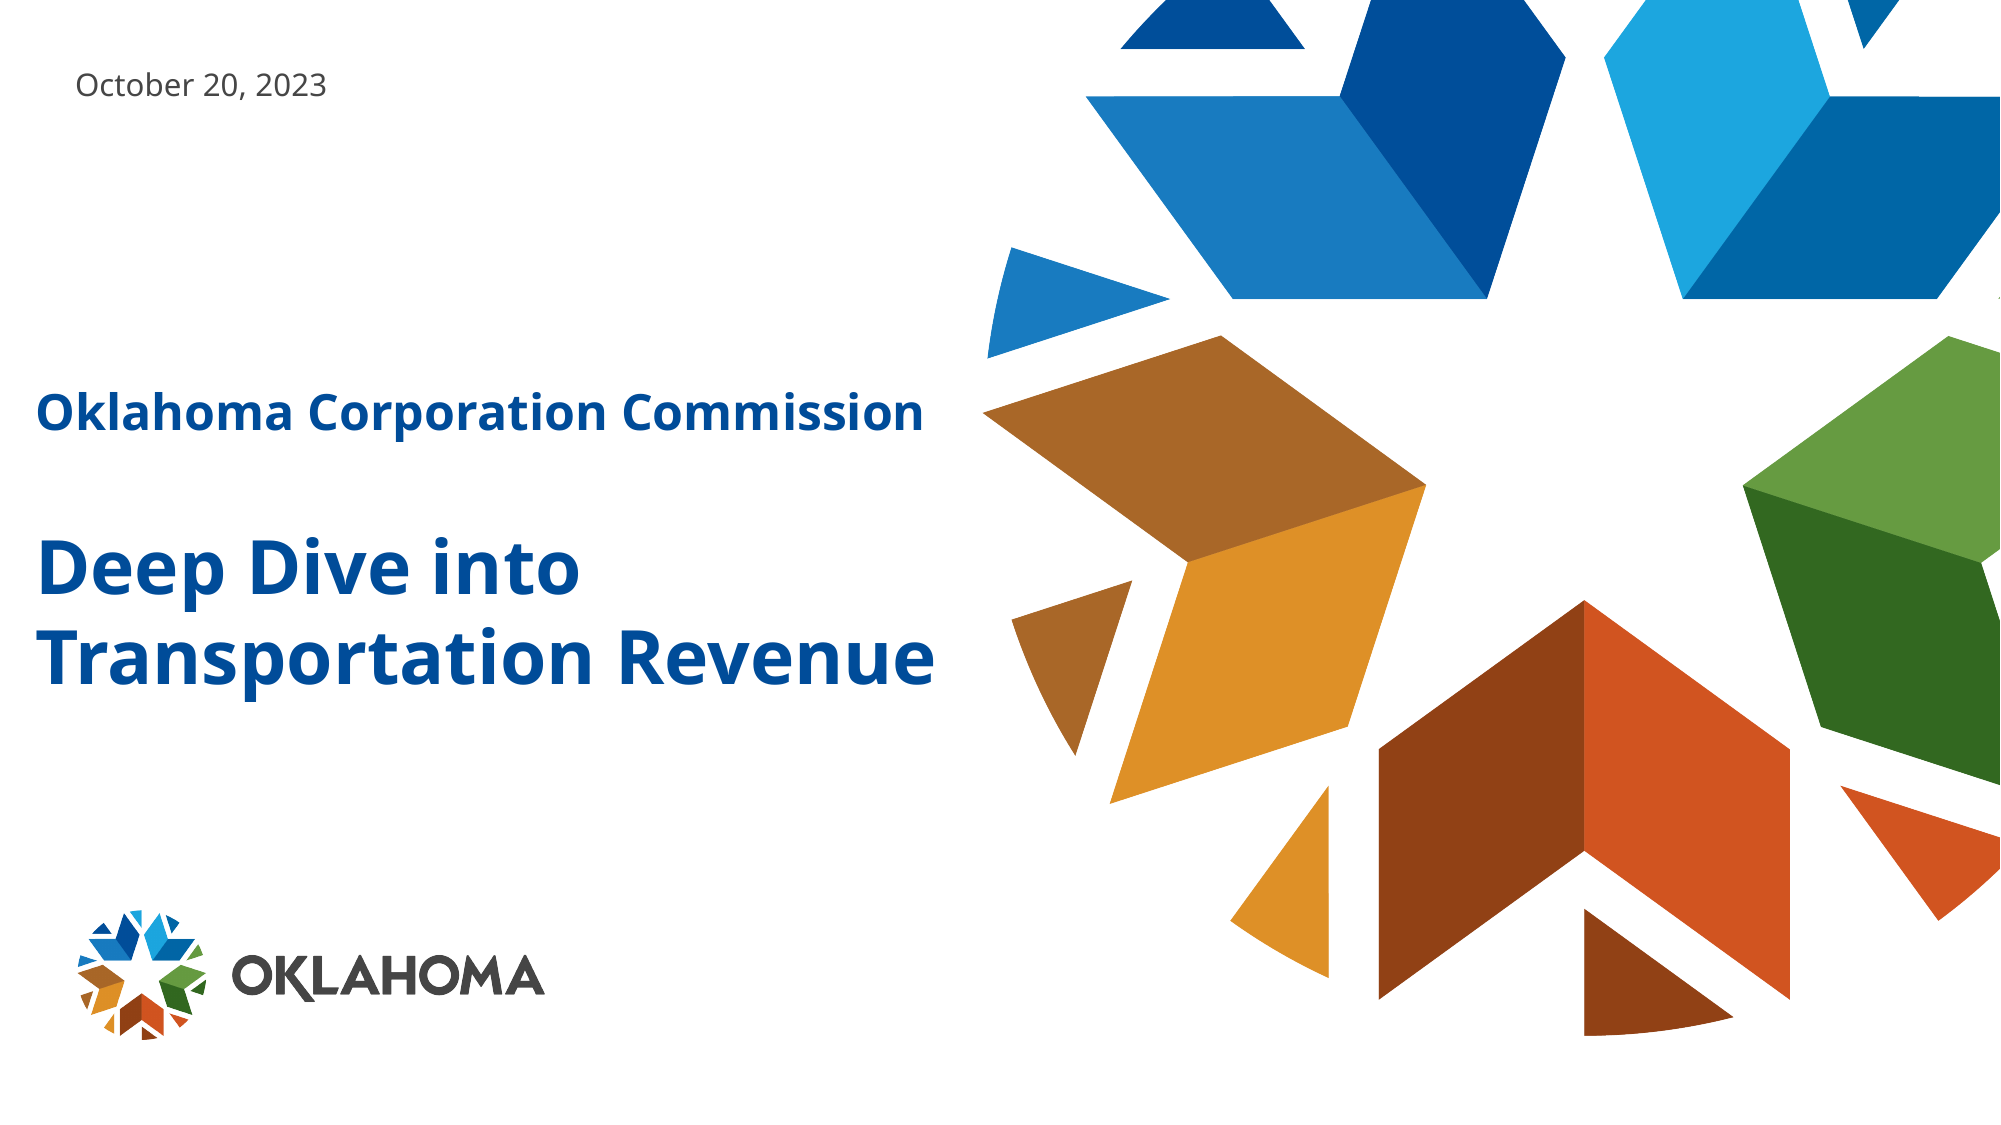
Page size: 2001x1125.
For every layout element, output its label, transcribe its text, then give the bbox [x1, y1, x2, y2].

picture [77, 910, 545, 1040]
title Oklahoma Corporation Commission Deep Dive into Transportation Revenue [35, 372, 1078, 718]
picture [982, 0, 2000, 1036]
list October 20, 2023 [75, 57, 444, 112]
